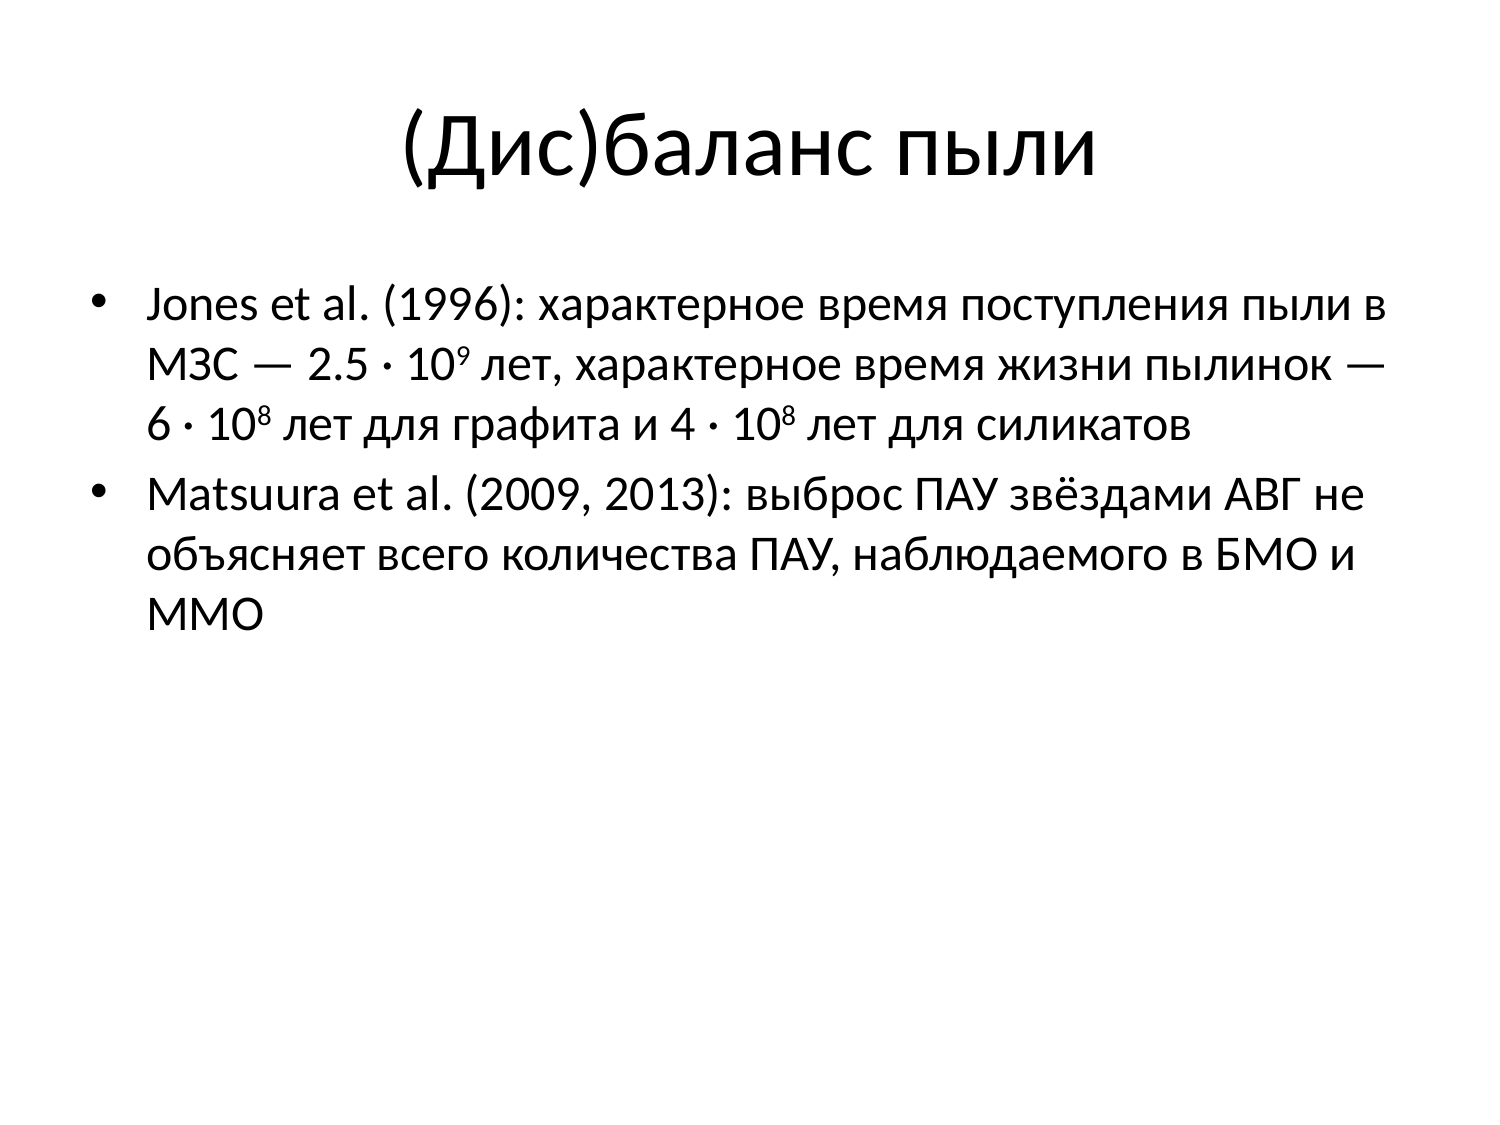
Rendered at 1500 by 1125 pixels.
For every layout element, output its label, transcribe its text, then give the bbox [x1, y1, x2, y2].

title (Дис)баланс пыли [75, 45, 1425, 233]
list Jones et al. (1996): характерное время поступления пыли в МЗС — 2.5 · 109 лет, характерное время жизни пылинок — 6 · 108 лет для графита и 4 · 108 лет для силикатов Matsuura et al. (2009, 2013): выброс ПАУ звёздами АВГ не объясняет всего количества ПАУ, наблюдаемого в БМО и ММО [75, 262, 1425, 1005]
